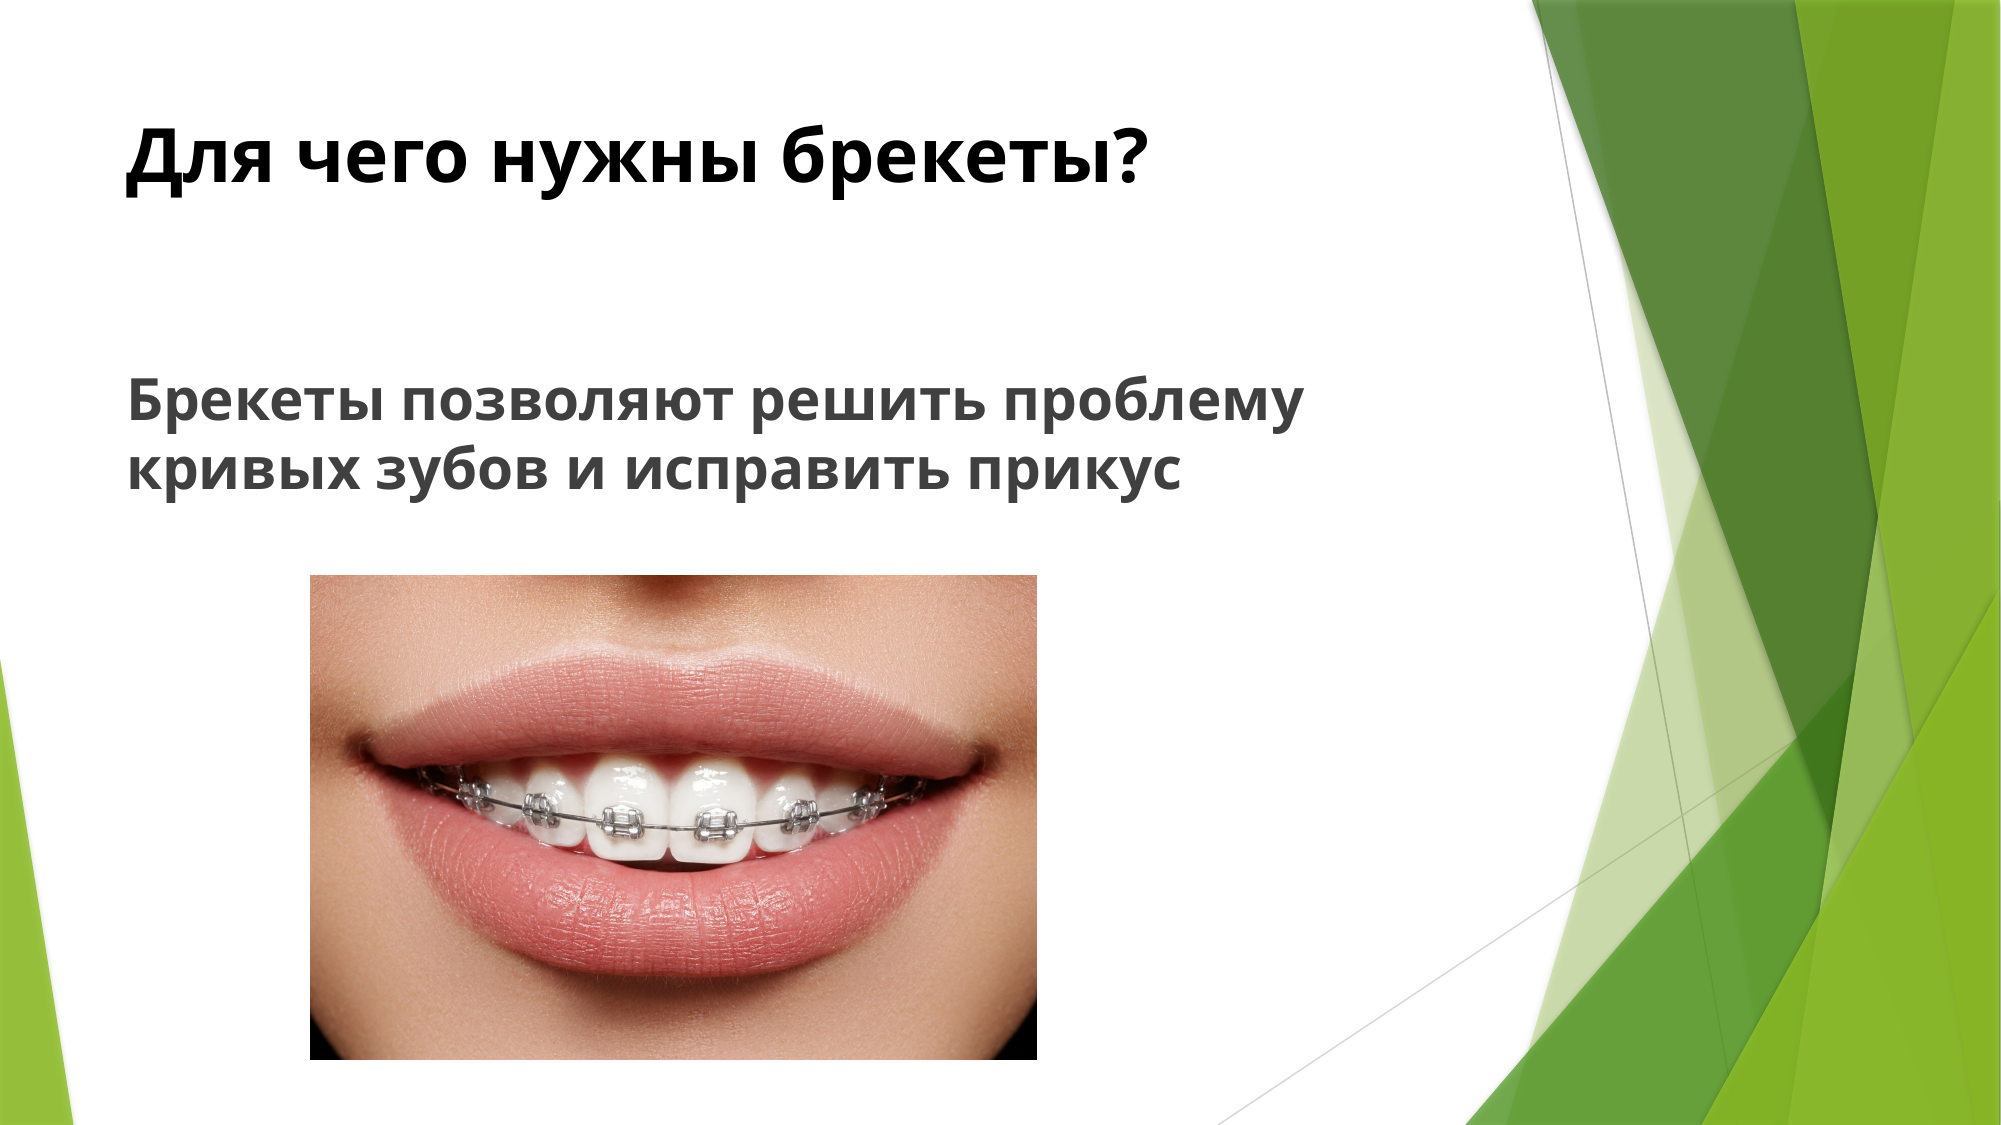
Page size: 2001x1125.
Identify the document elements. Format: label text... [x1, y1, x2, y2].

list Брекеты позволяют решить проблему кривых зубов и исправить прикус [111, 354, 1522, 992]
picture [309, 574, 1037, 1060]
title Для чего нужны брекеты? [111, 99, 1522, 317]
